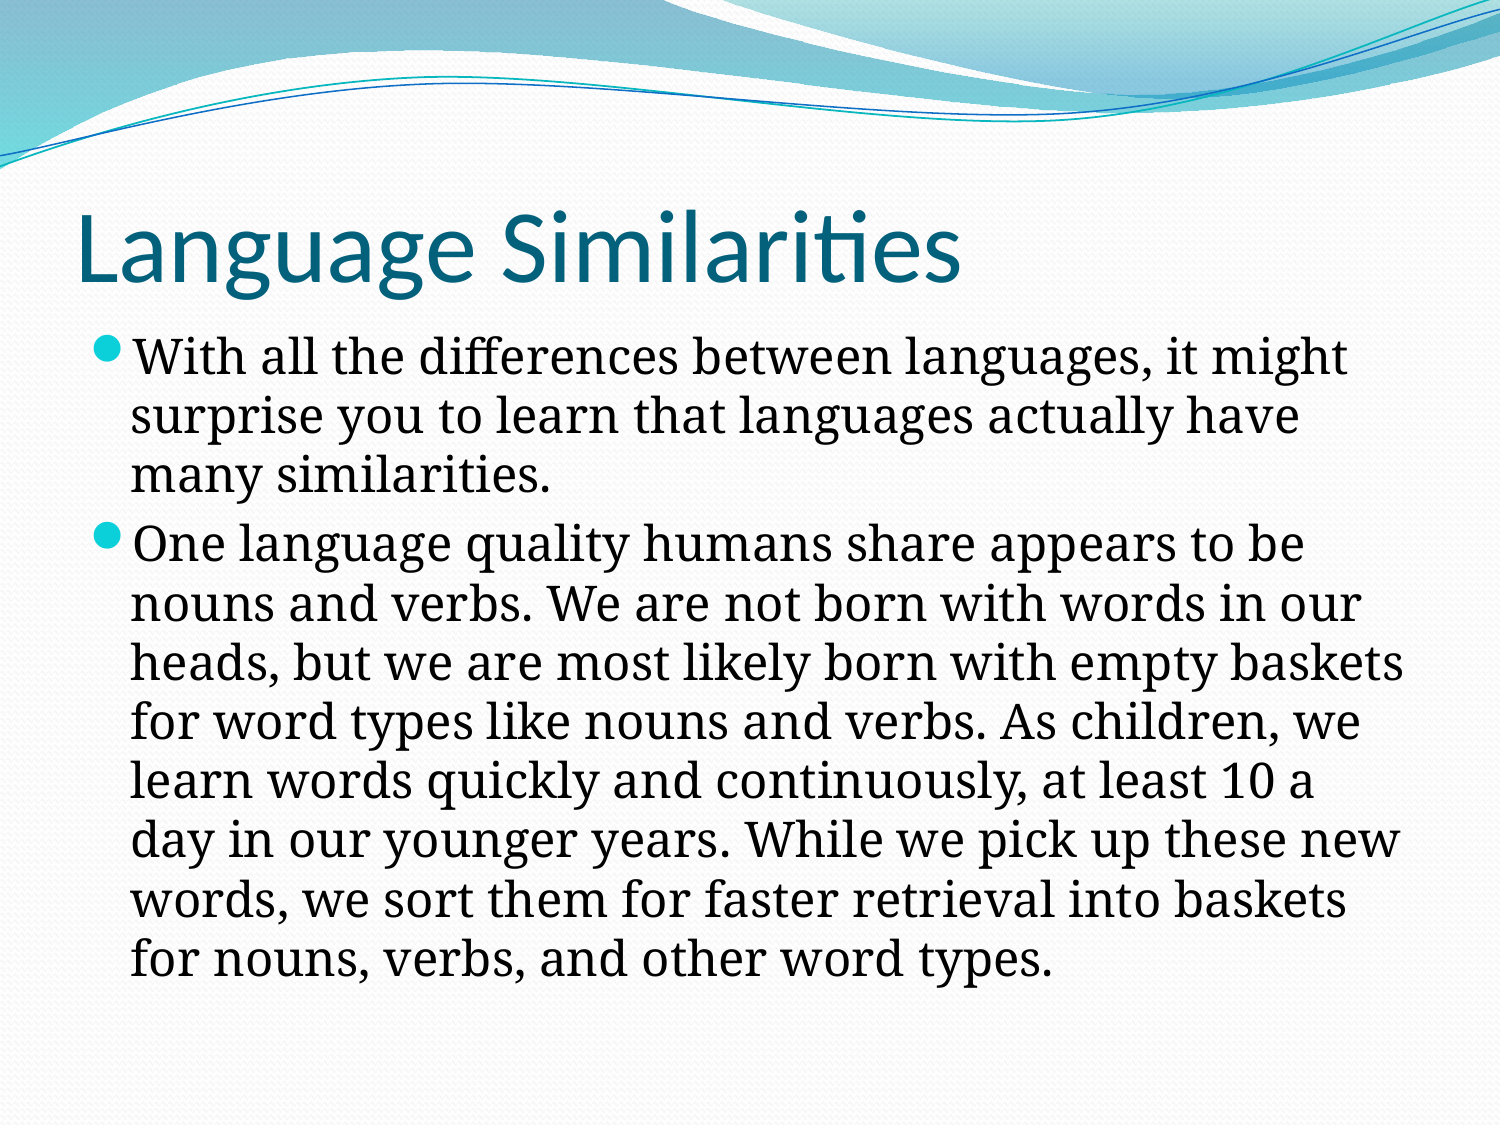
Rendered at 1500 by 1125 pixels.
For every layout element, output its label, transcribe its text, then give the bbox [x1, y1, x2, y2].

title Language Similarities [75, 115, 1425, 303]
list With all the differences between languages, it might surprise you to learn that languages actually have many similarities. One language quality humans share appears to be nouns and verbs. We are not born with words in our heads, but we are most likely born with empty baskets for word types like nouns and verbs. As children, we learn words quickly and continuously, at least 10 a day in our younger years. While we pick up these new words, we sort them for faster retrieval into baskets for nouns, verbs, and other word types. [75, 317, 1425, 1038]
